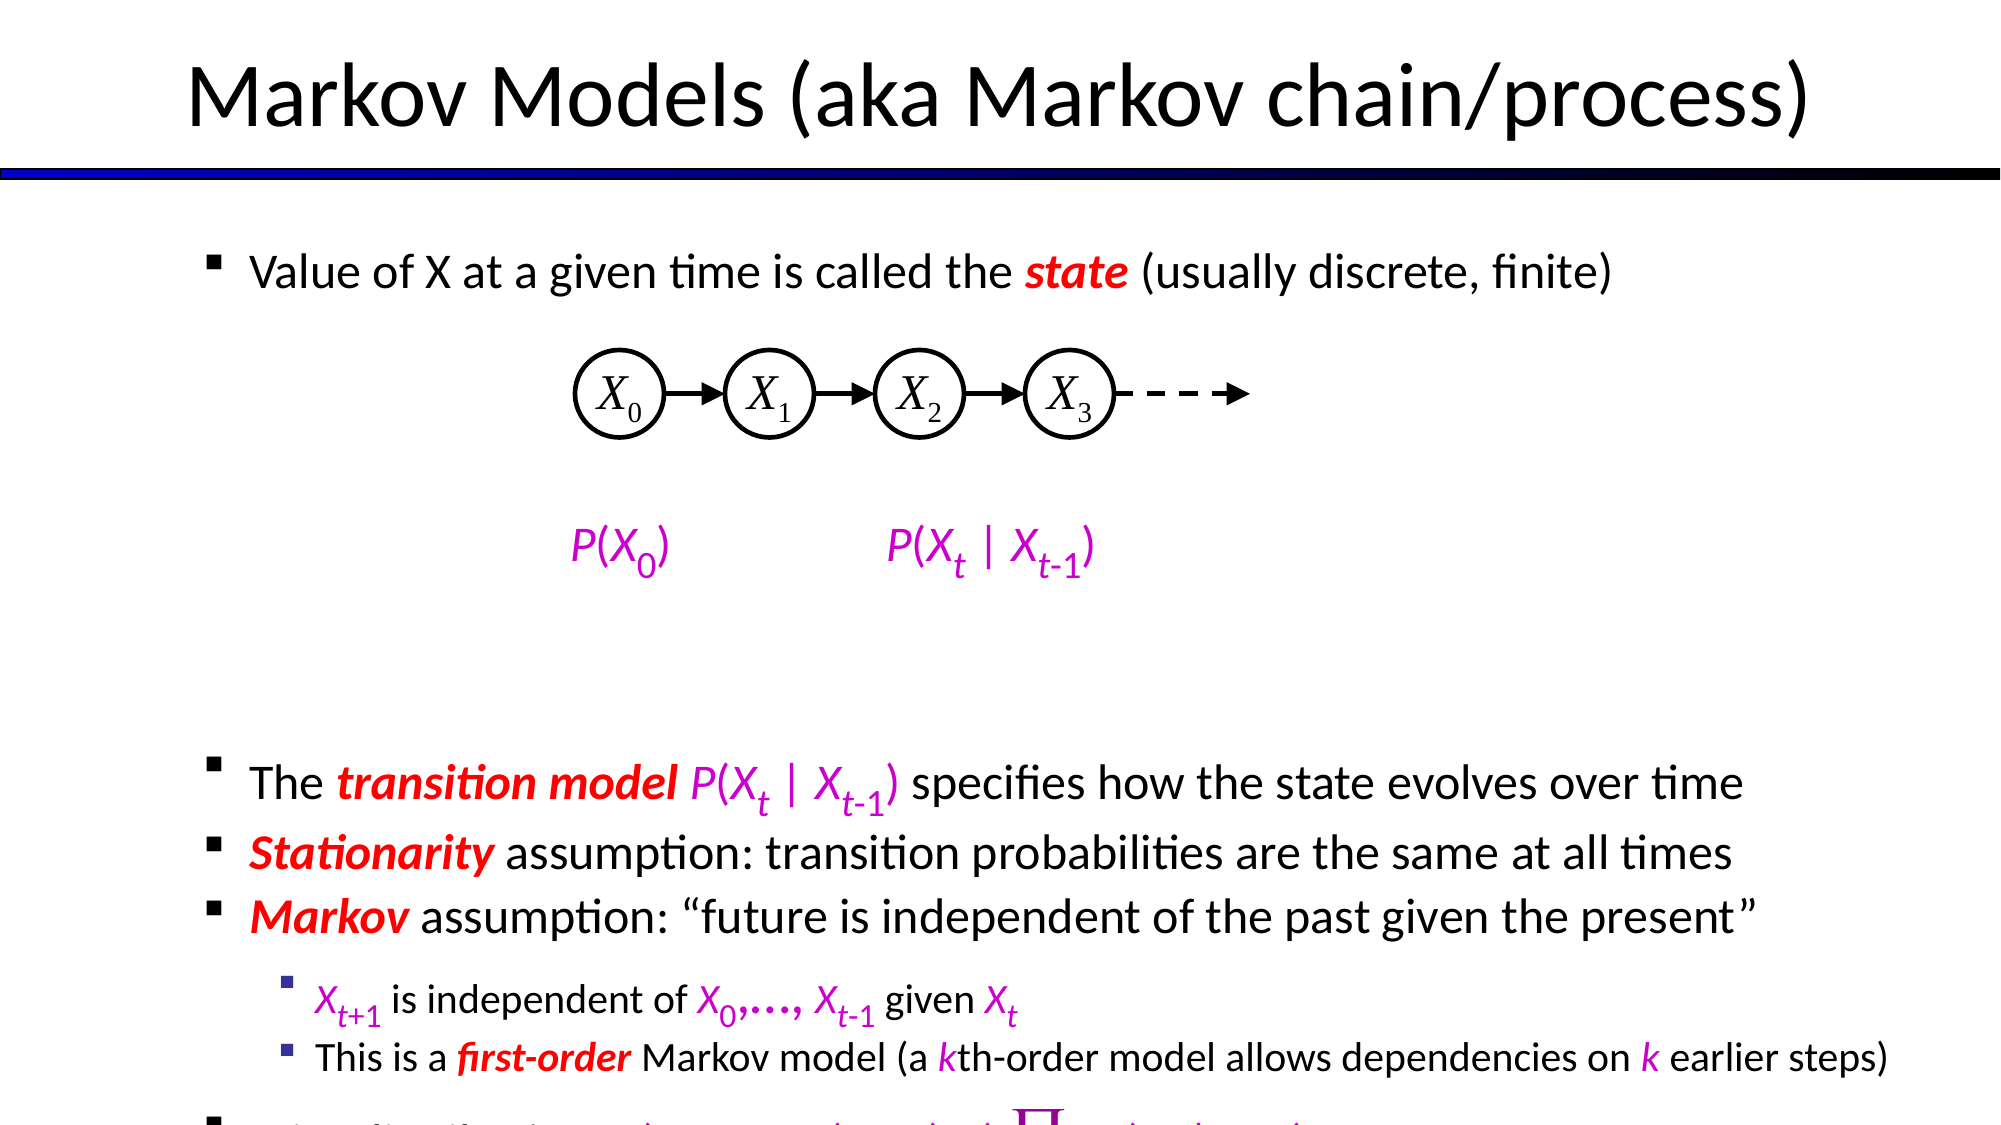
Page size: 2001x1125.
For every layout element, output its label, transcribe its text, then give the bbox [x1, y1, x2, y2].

text_box P(X0) [555, 487, 687, 594]
title Markov Models (aka Markov chain/process) [0, 0, 2000, 184]
list Value of X at a given time is called the state (usually discrete, finite) The transition model P(Xt | Xt-1) specifies how the state evolves over time Stationarity assumption: transition probabilities are the same at all times Markov assumption: “future is independent of the past given the present” Xt+1 is independent of X0,…, Xt-1 given Xt This is a first-order Markov model (a kth-order model allows dependencies on k earlier steps) Joint distribution P(X0,…, XT) = P(X0) t P(Xt | Xt-1) [112, 237, 1963, 1063]
text_box P(Xt | Xt-1) [871, 487, 1112, 594]
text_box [574, 349, 1340, 438]
